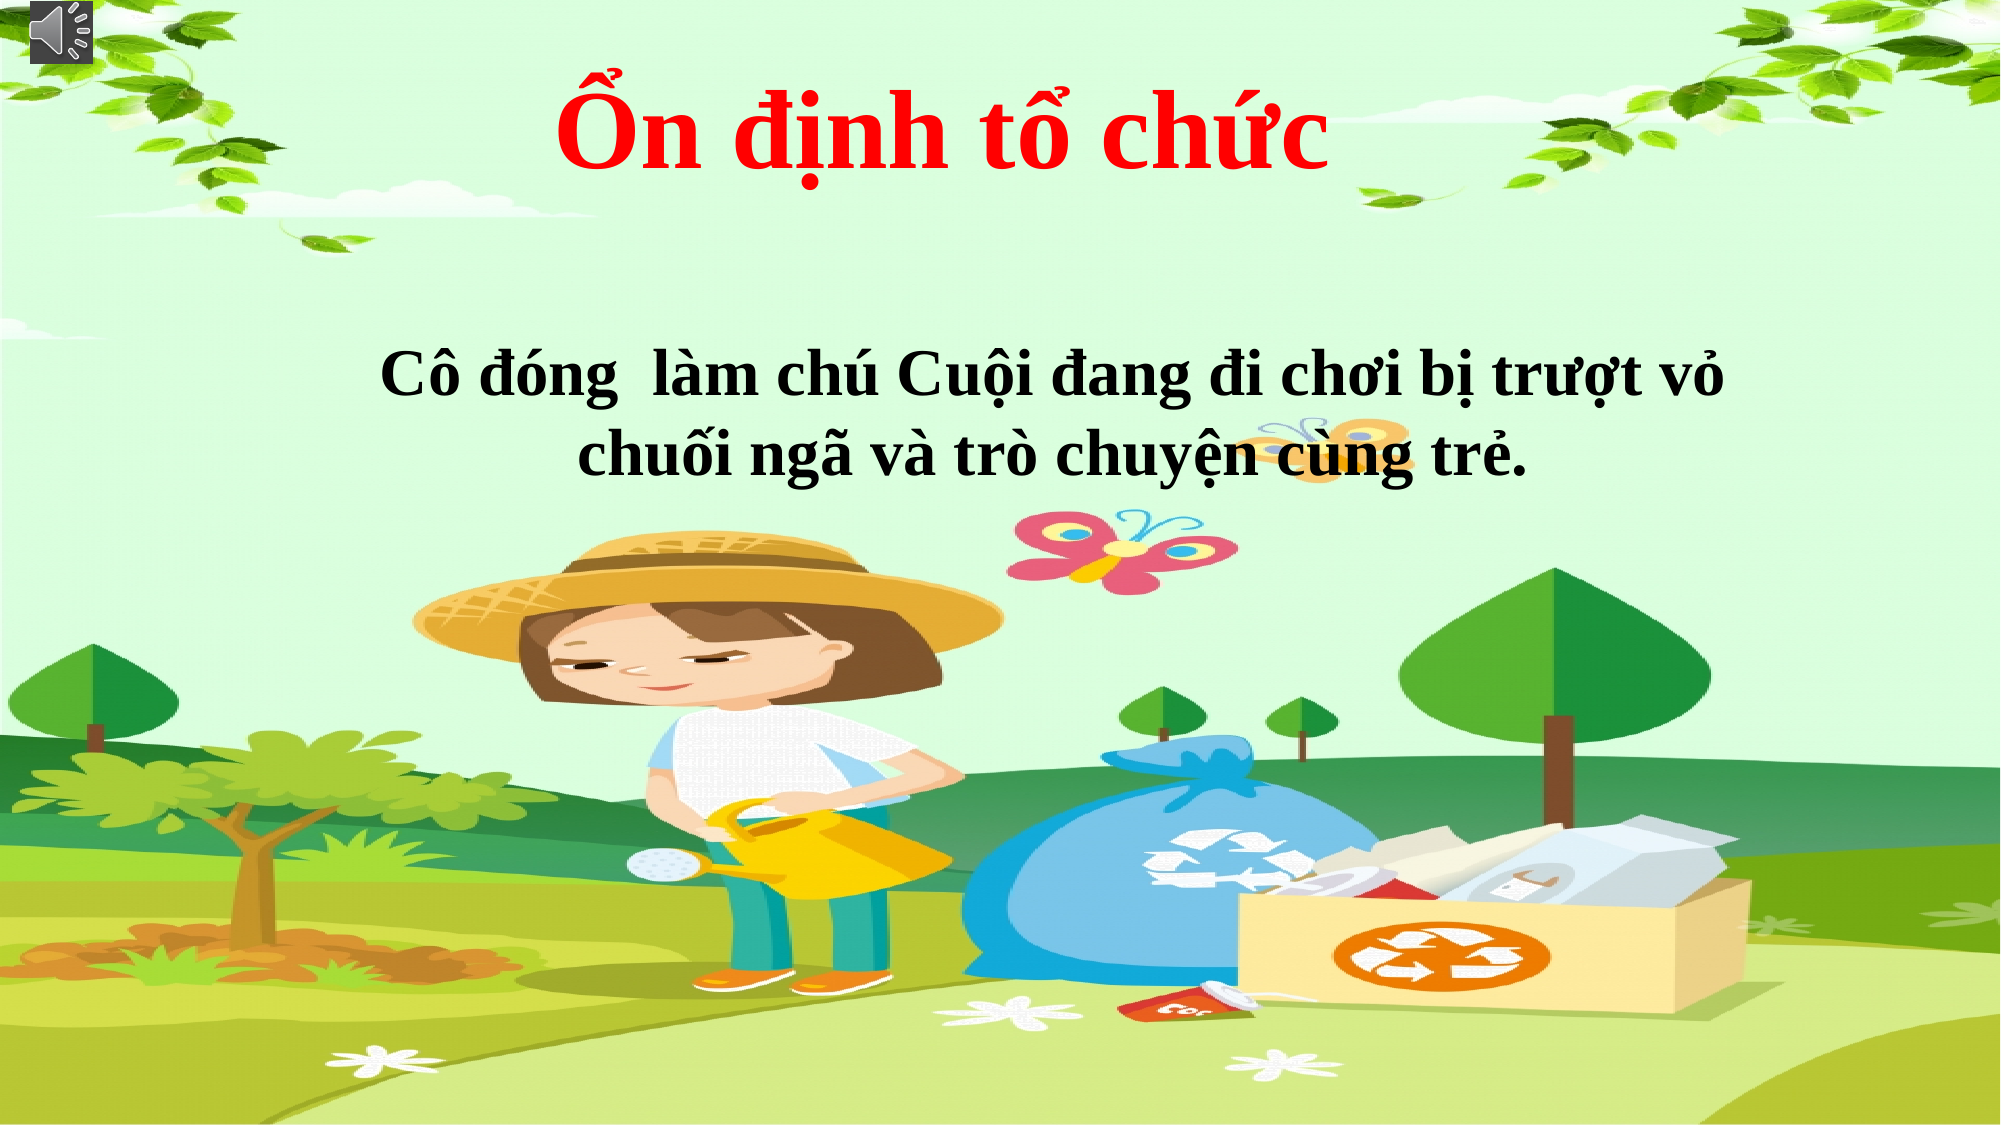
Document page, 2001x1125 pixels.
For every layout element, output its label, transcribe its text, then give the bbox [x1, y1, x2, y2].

picture [0, 0, 2001, 1125]
text_box Cô đóng làm chú Cuội đang đi chơi bị trượt vỏ chuối ngã và trò chuyện cùng trẻ. [287, 321, 1821, 496]
text_box Ổn định tổ chức [526, 48, 1359, 199]
